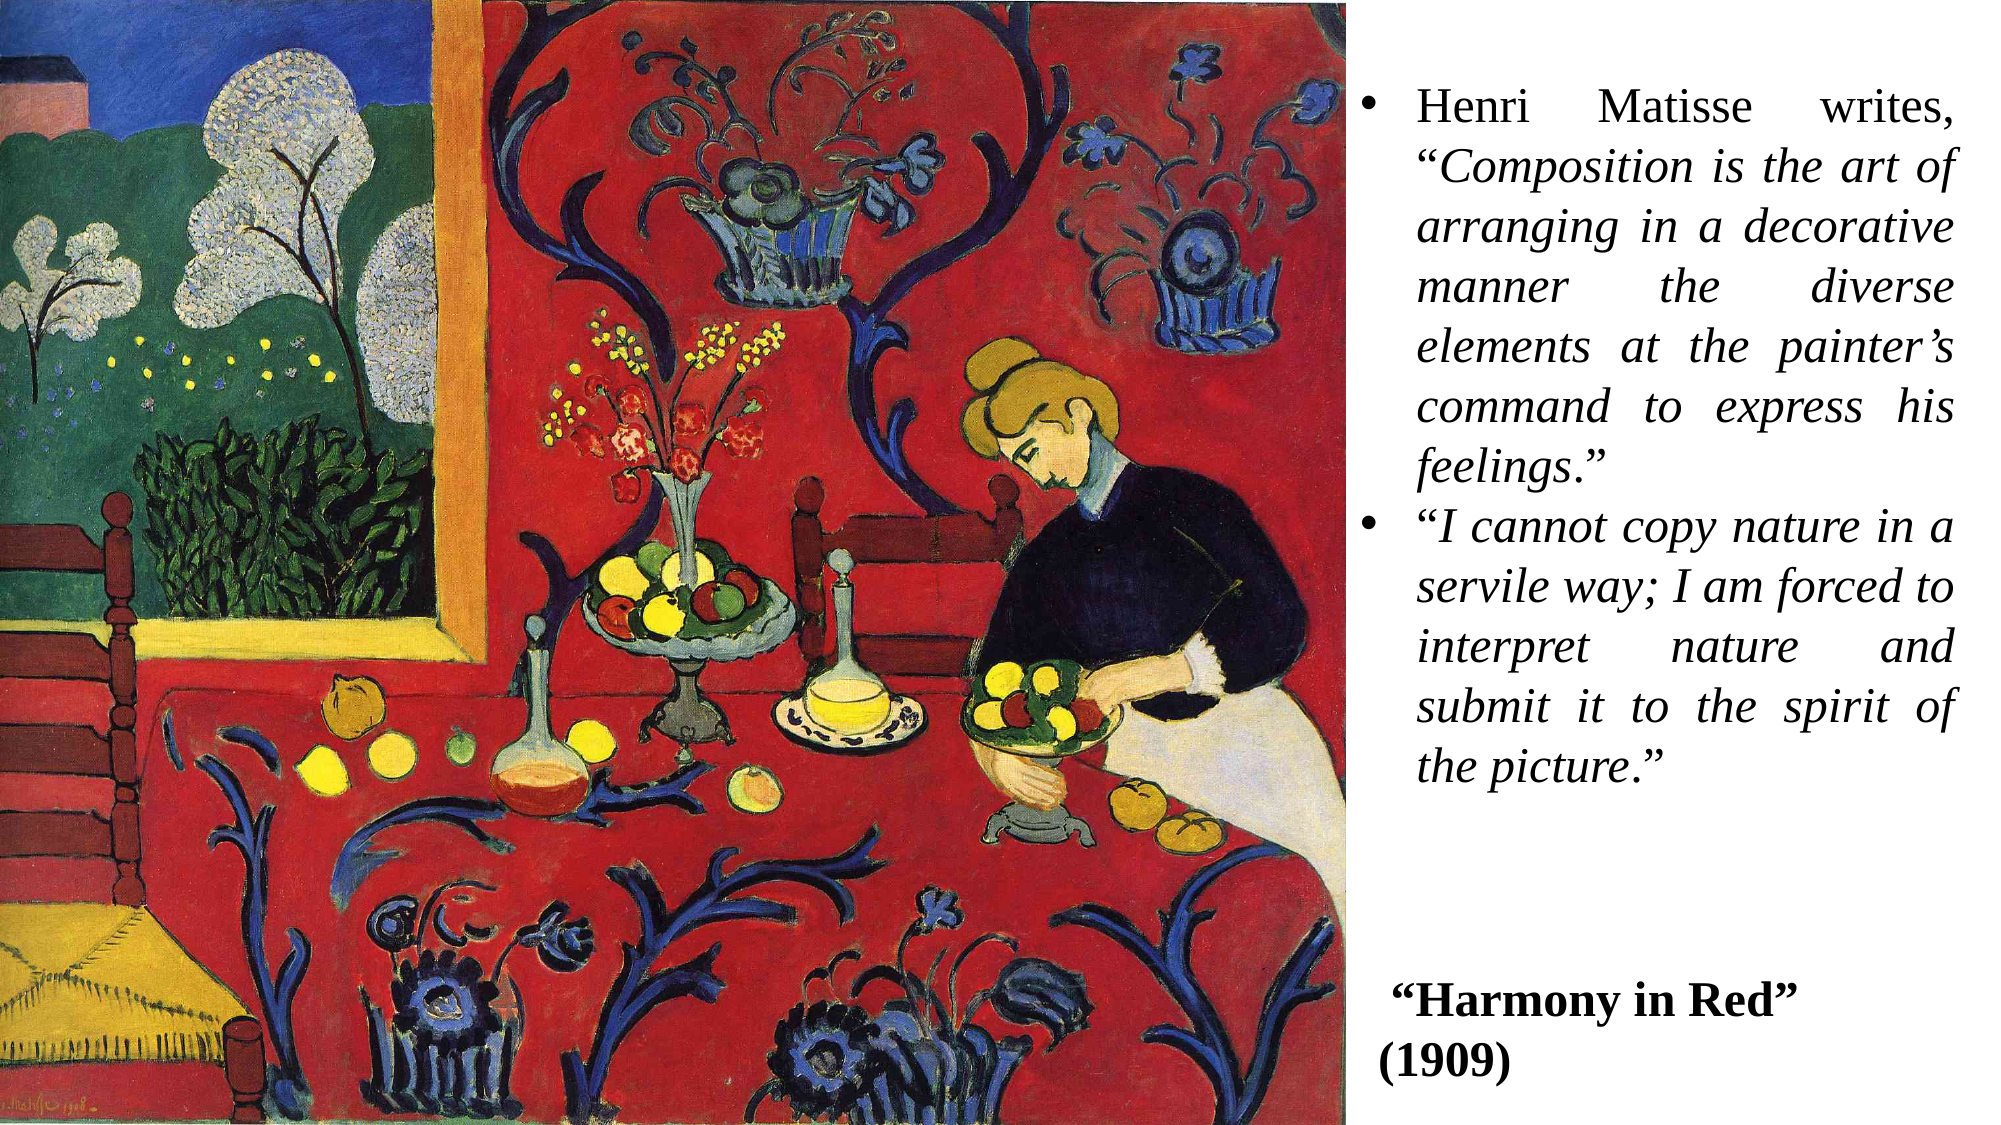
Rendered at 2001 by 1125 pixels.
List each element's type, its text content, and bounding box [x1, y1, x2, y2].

picture [0, 0, 1346, 1125]
text_box Henri Matisse writes, “Composition is the art of arranging in a decorative manner the diverse elements at the painter’s command to express his feelings.” “I cannot copy nature in a servile way; I am forced to interpret nature and submit it to the spirit of the picture.” [1346, 65, 1971, 800]
text_box “Harmony in Red” (1909) [1363, 959, 1910, 1095]
